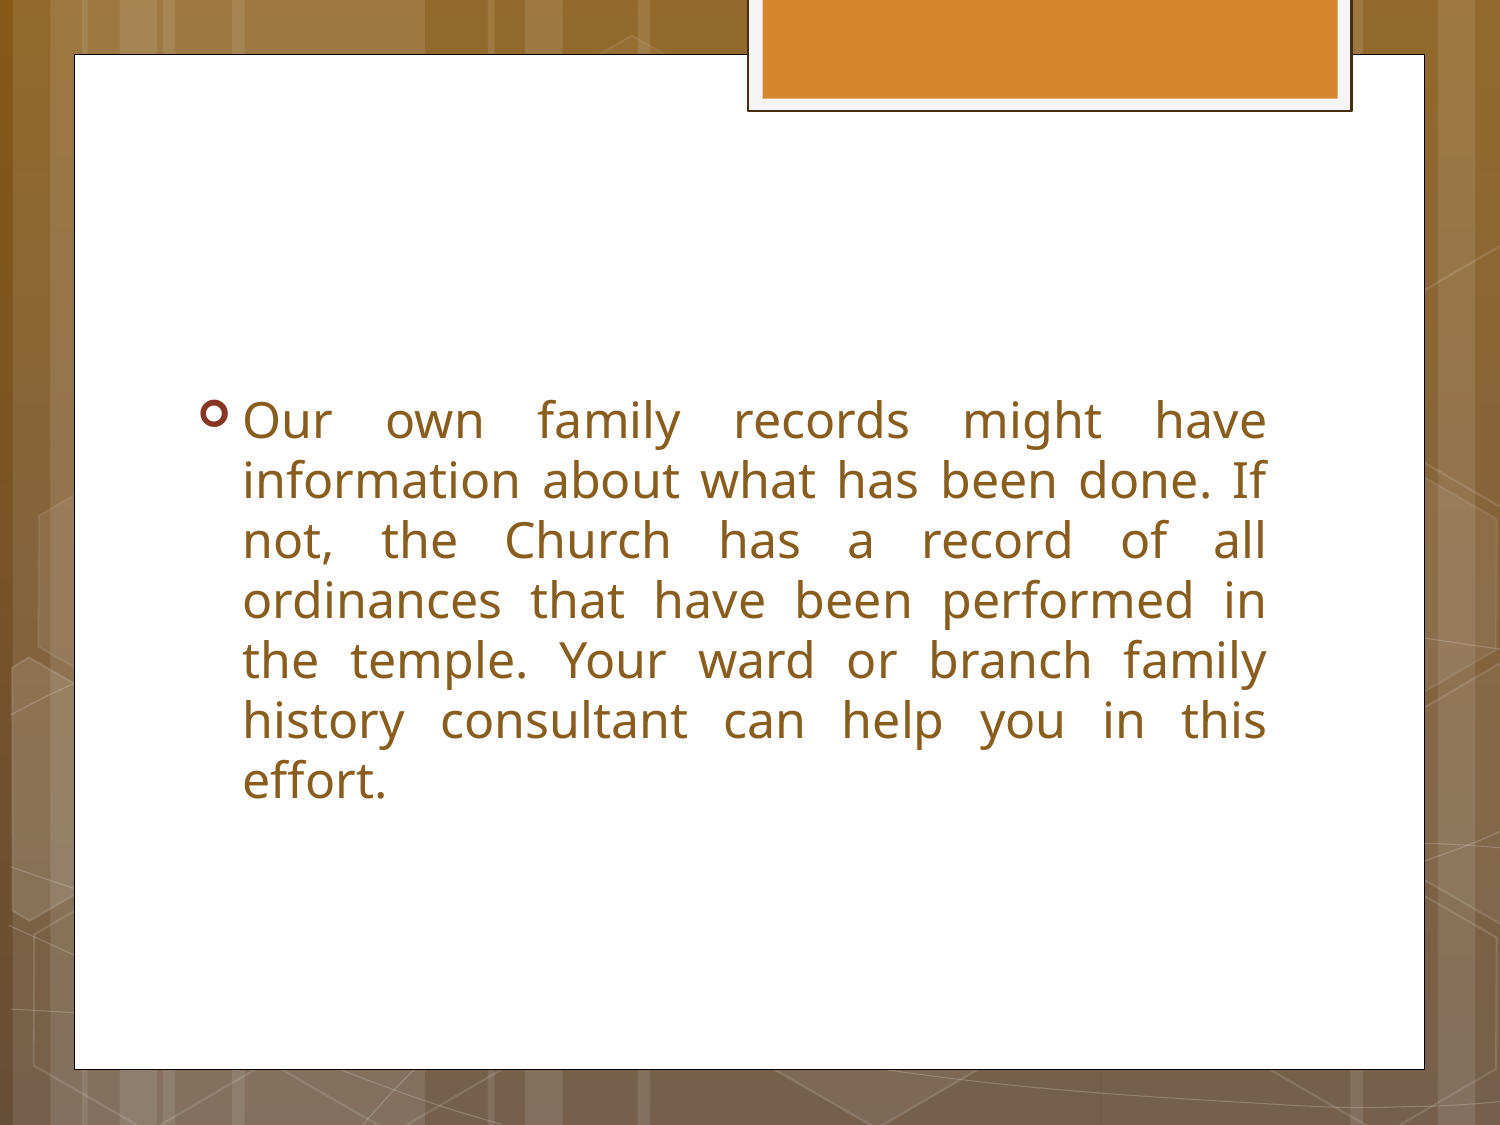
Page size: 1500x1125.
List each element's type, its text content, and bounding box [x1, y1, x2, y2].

list Our own family records might have information about what has been done. If not, the Church has a record of all ordinances that have been performed in the temple. Your ward or branch family history consultant can help you in this effort. [171, 381, 1283, 957]
